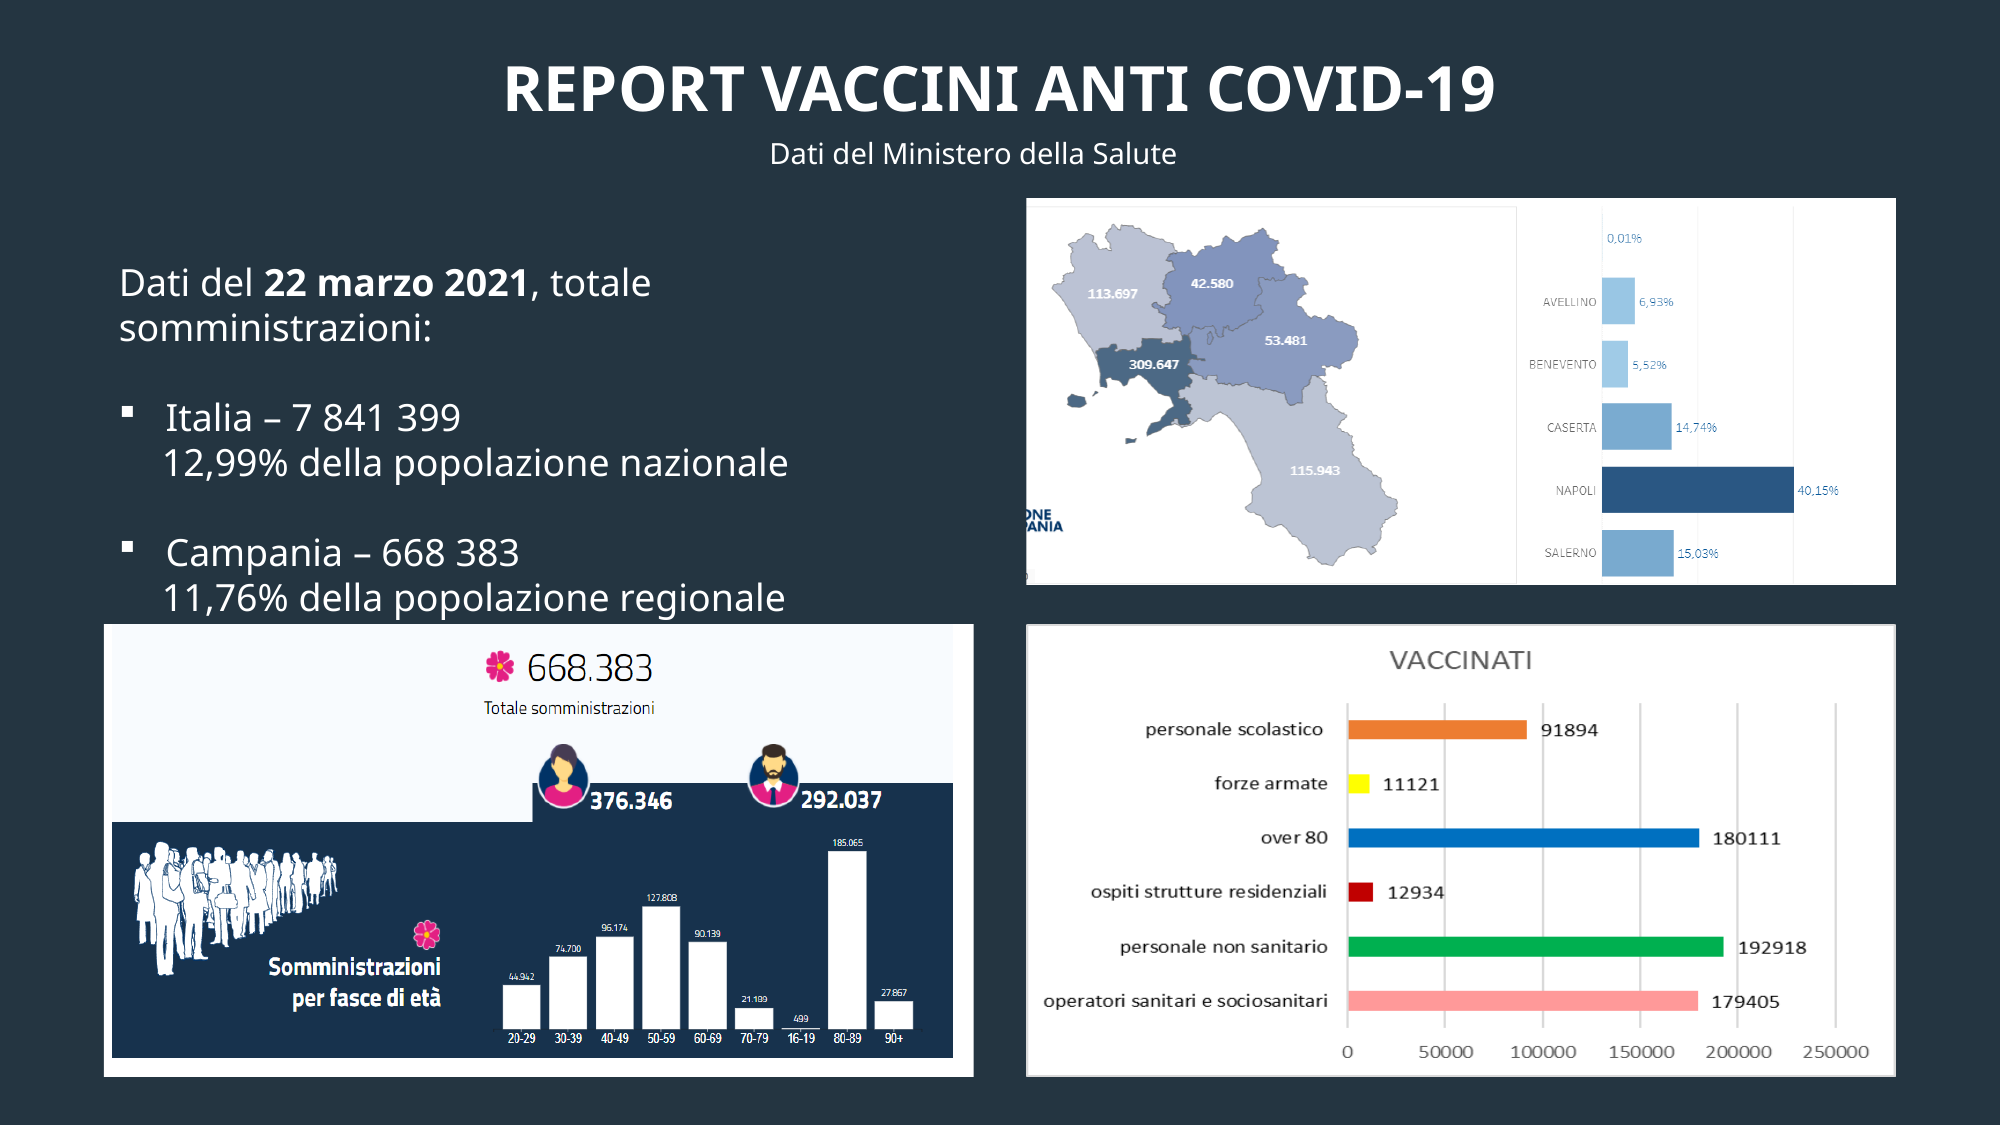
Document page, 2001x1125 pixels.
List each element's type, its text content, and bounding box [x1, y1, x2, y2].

picture [1026, 624, 1897, 1078]
text_box Dati del 22 marzo 2021, totale somministrazioni: Italia – 7 841 399 12,99% della popolazione nazionale Campania – 668 383 11,76% della popolazione regionale [103, 251, 974, 624]
text_box Dati del Ministero della Salute [689, 127, 1258, 178]
text_box REPORT VACCINI ANTI COVID-19 [422, 41, 1578, 132]
picture [103, 624, 974, 1078]
picture [1026, 197, 1897, 586]
